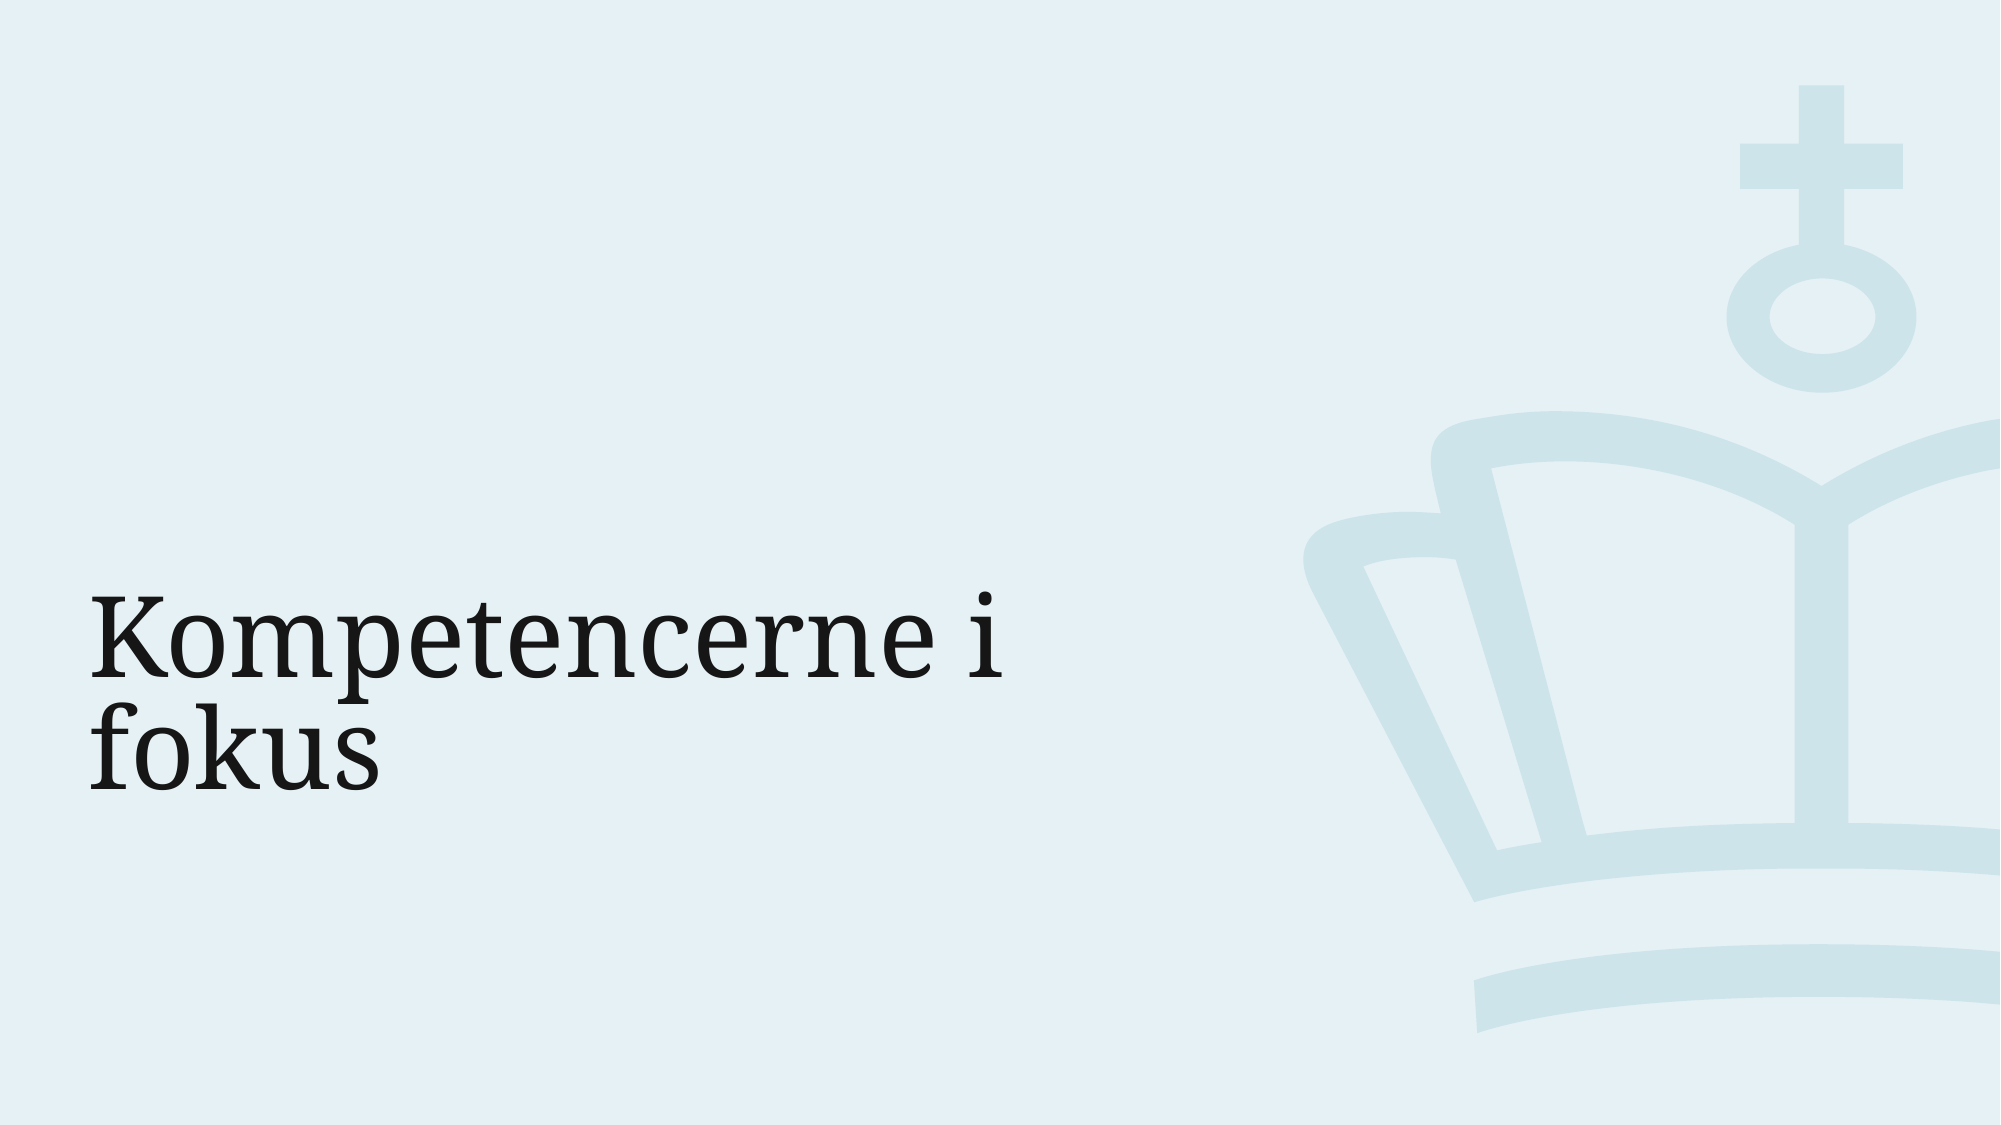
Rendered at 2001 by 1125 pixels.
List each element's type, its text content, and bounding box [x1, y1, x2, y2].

title Kompetencerne i fokus [88, 588, 1152, 866]
